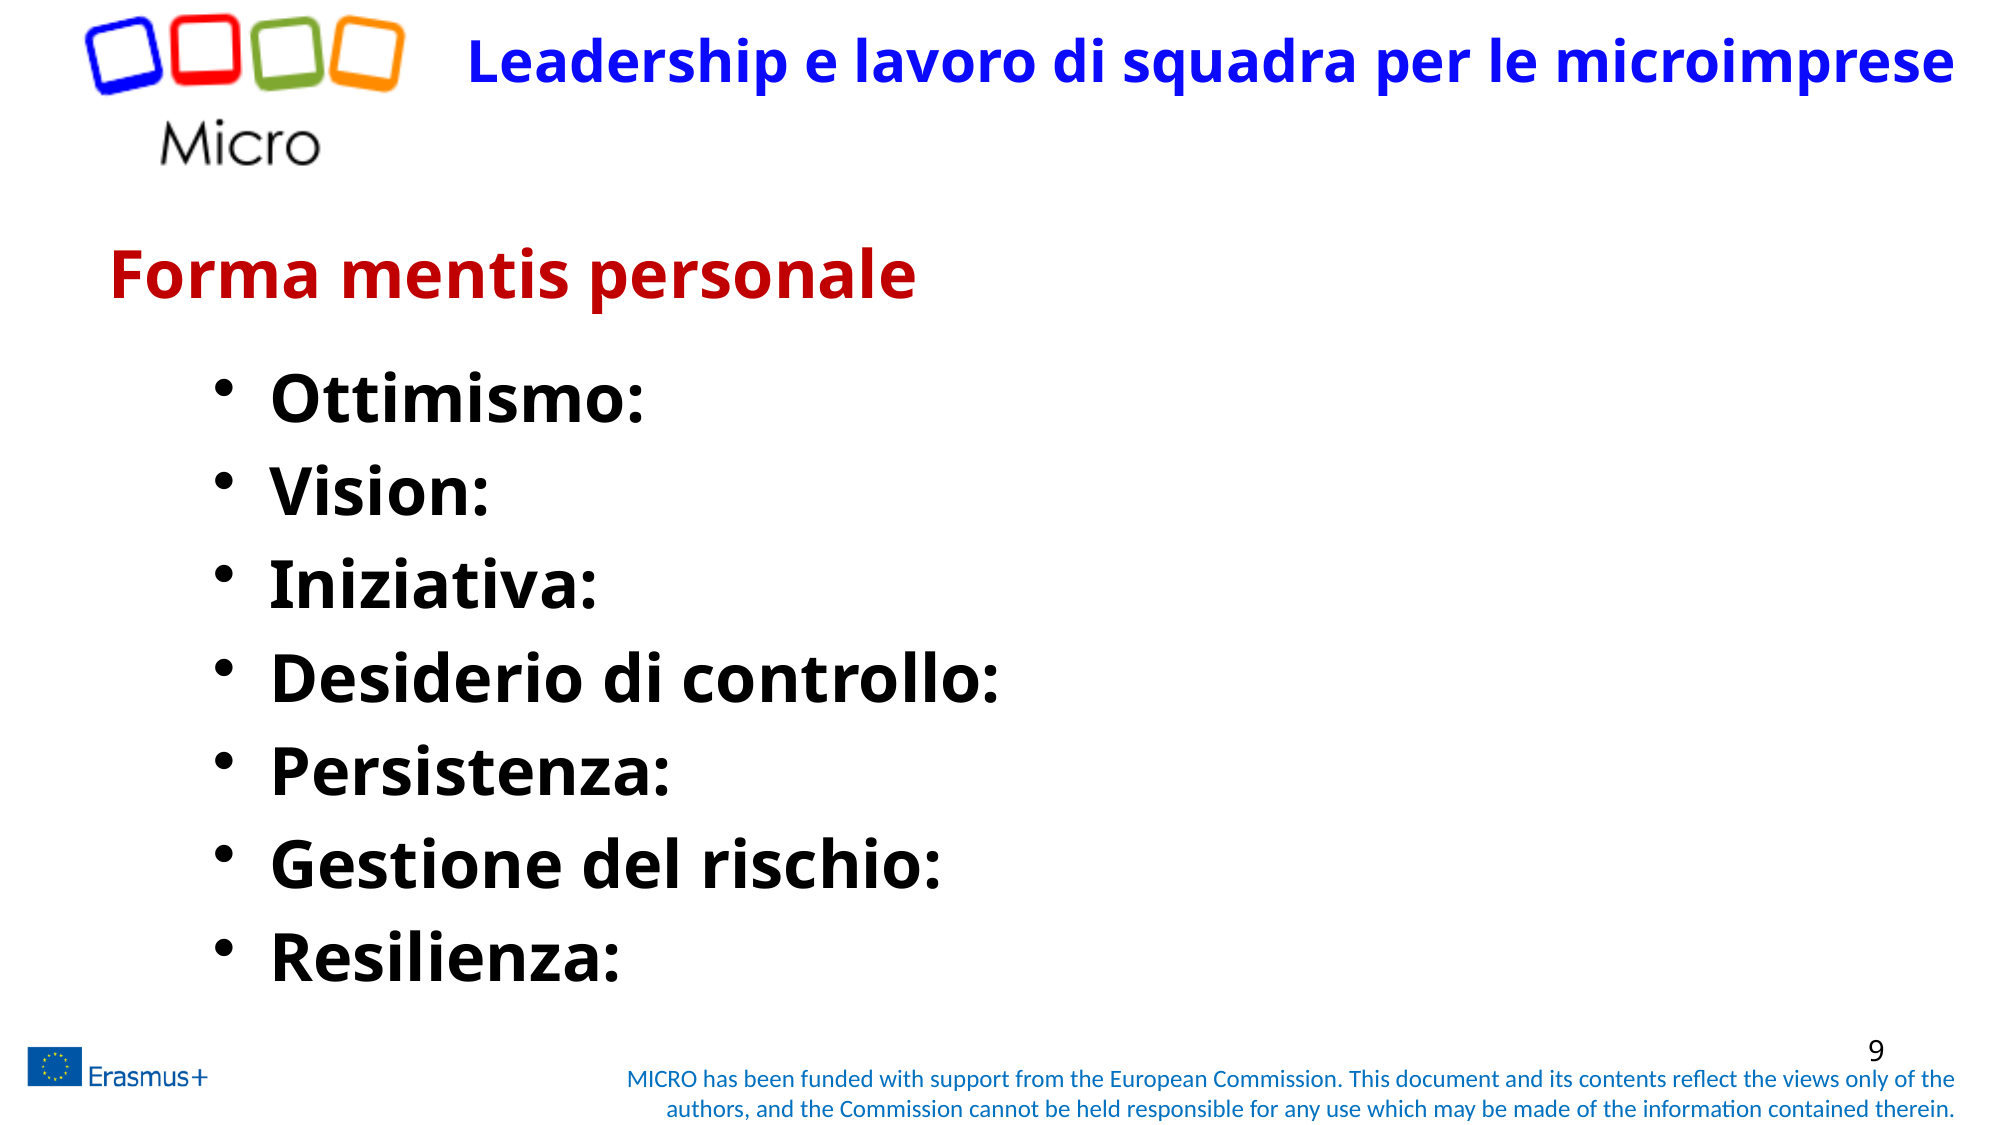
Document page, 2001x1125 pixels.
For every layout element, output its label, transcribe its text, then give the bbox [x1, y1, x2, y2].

text_box Leadership e lavoro di squadra per le microimprese [170, 0, 1971, 188]
picture [27, 1046, 197, 1087]
title Forma mentis personale [93, 178, 1894, 366]
list Ottimismo: Vision: Iniziativa: Desiderio di controllo: Persistenza: Gestione del rischio: Resilienza: [197, 347, 1813, 1091]
slide_number 9 [1433, 1024, 1900, 1103]
picture [0, 0, 170, 190]
